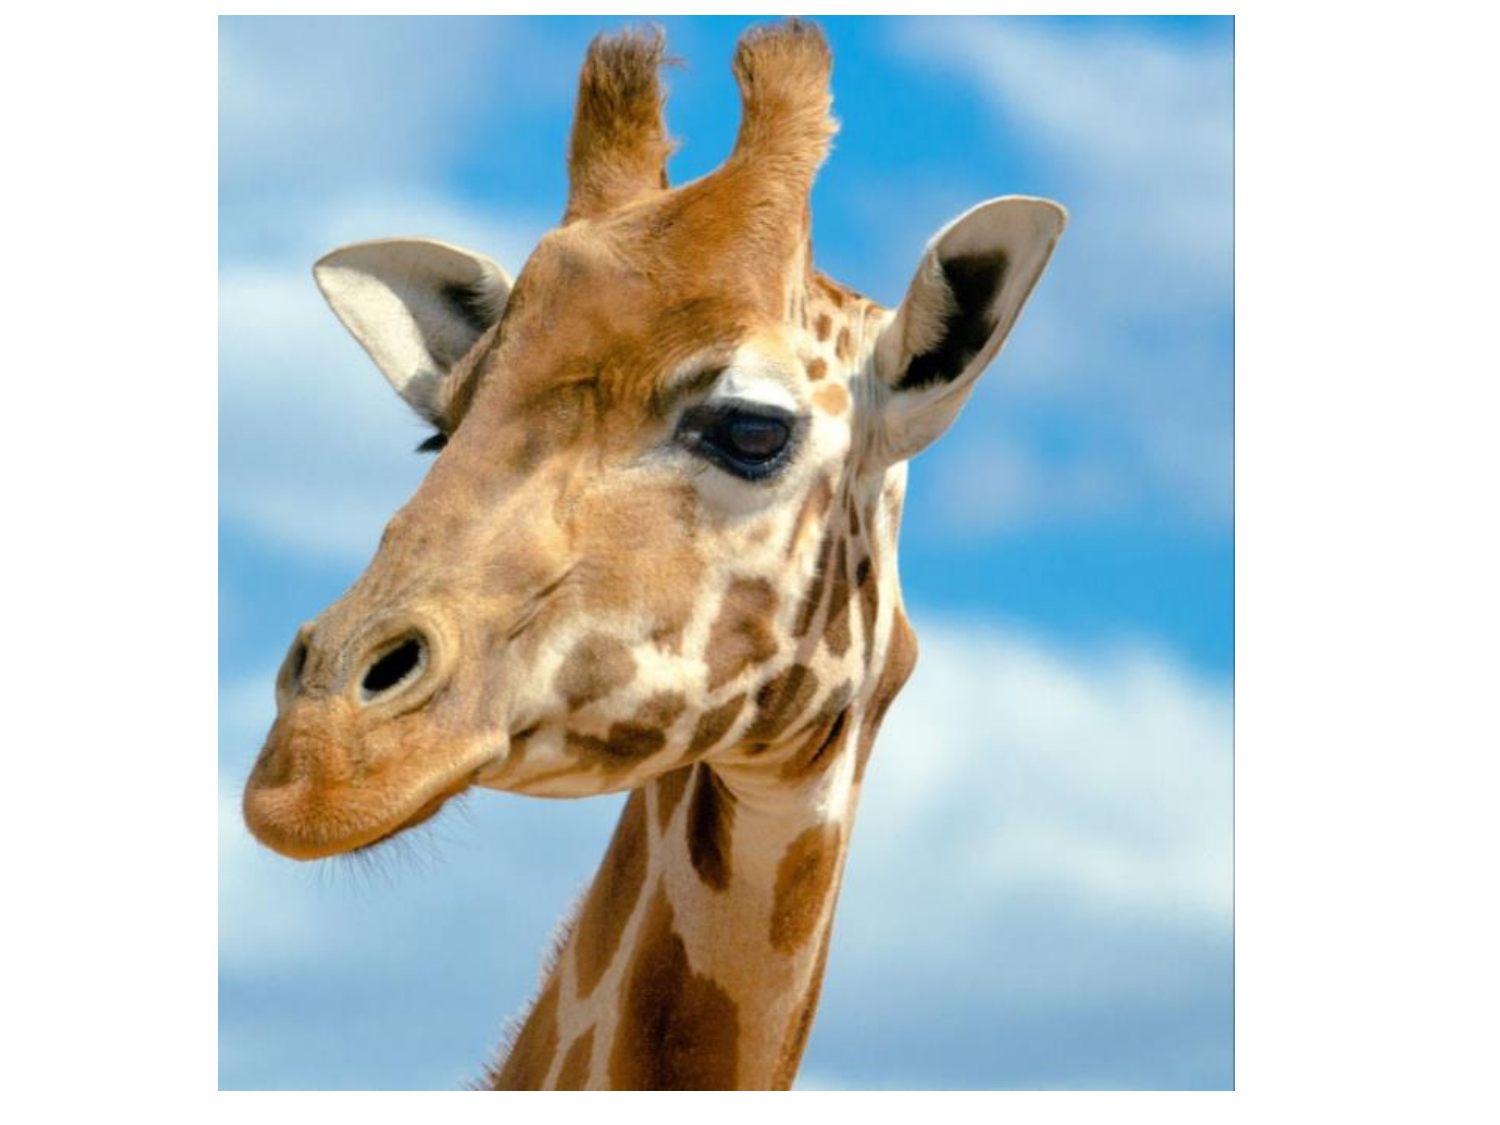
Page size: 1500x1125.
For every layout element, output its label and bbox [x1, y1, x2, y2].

list [218, 15, 1235, 1091]
